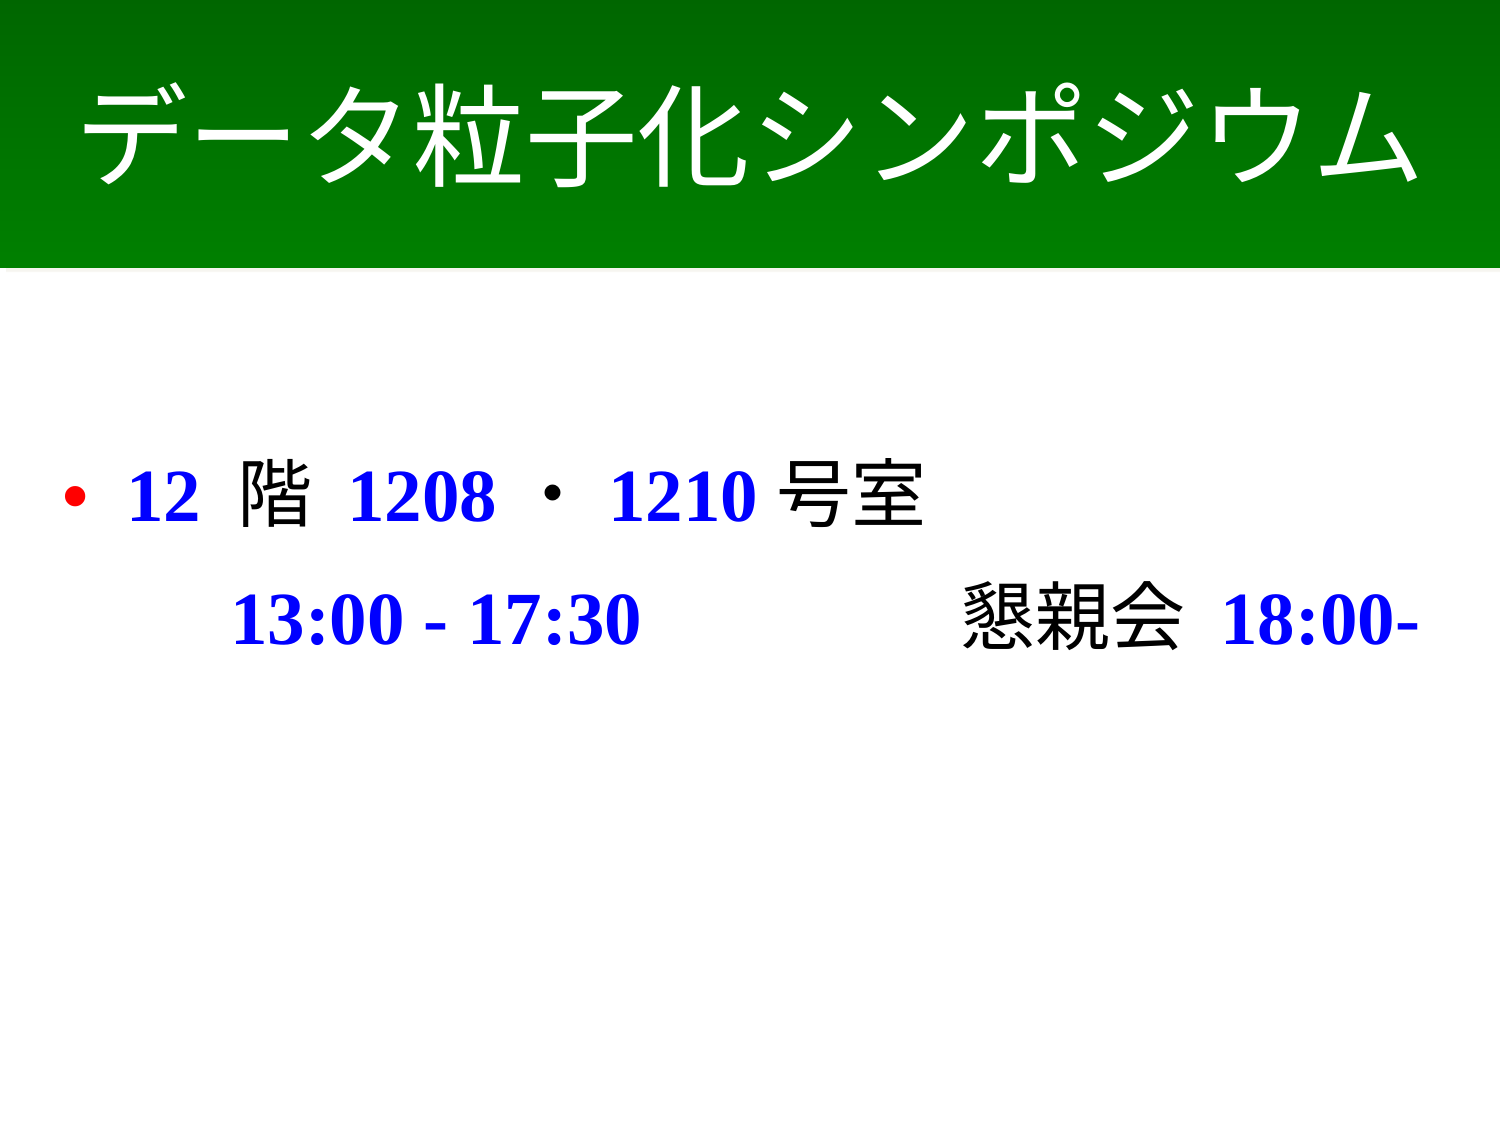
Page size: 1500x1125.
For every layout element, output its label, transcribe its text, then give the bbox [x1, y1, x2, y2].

subtitle • 12 階 1208・1210号室 13:00 - 17:30 懇親会 18:00- [46, 420, 1454, 729]
title データ粒子化シンポジウム [0, 0, 1500, 268]
